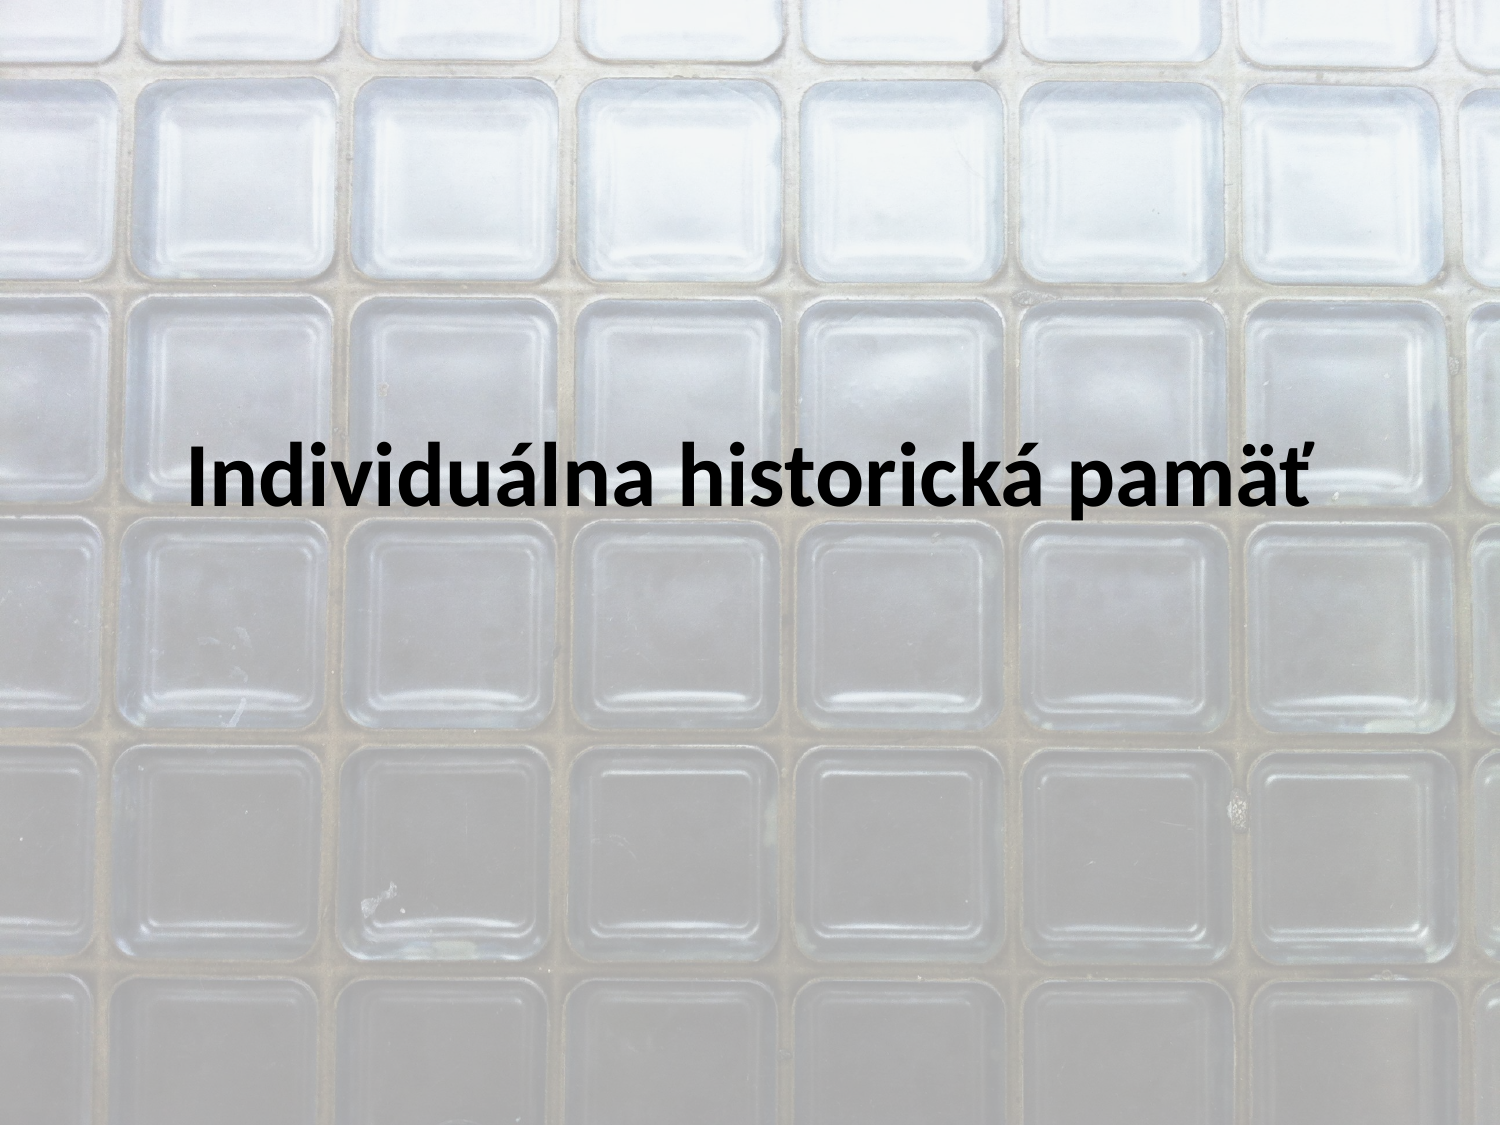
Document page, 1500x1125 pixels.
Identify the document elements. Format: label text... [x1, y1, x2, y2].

title Individuálna historická pamäť [112, 349, 1388, 591]
